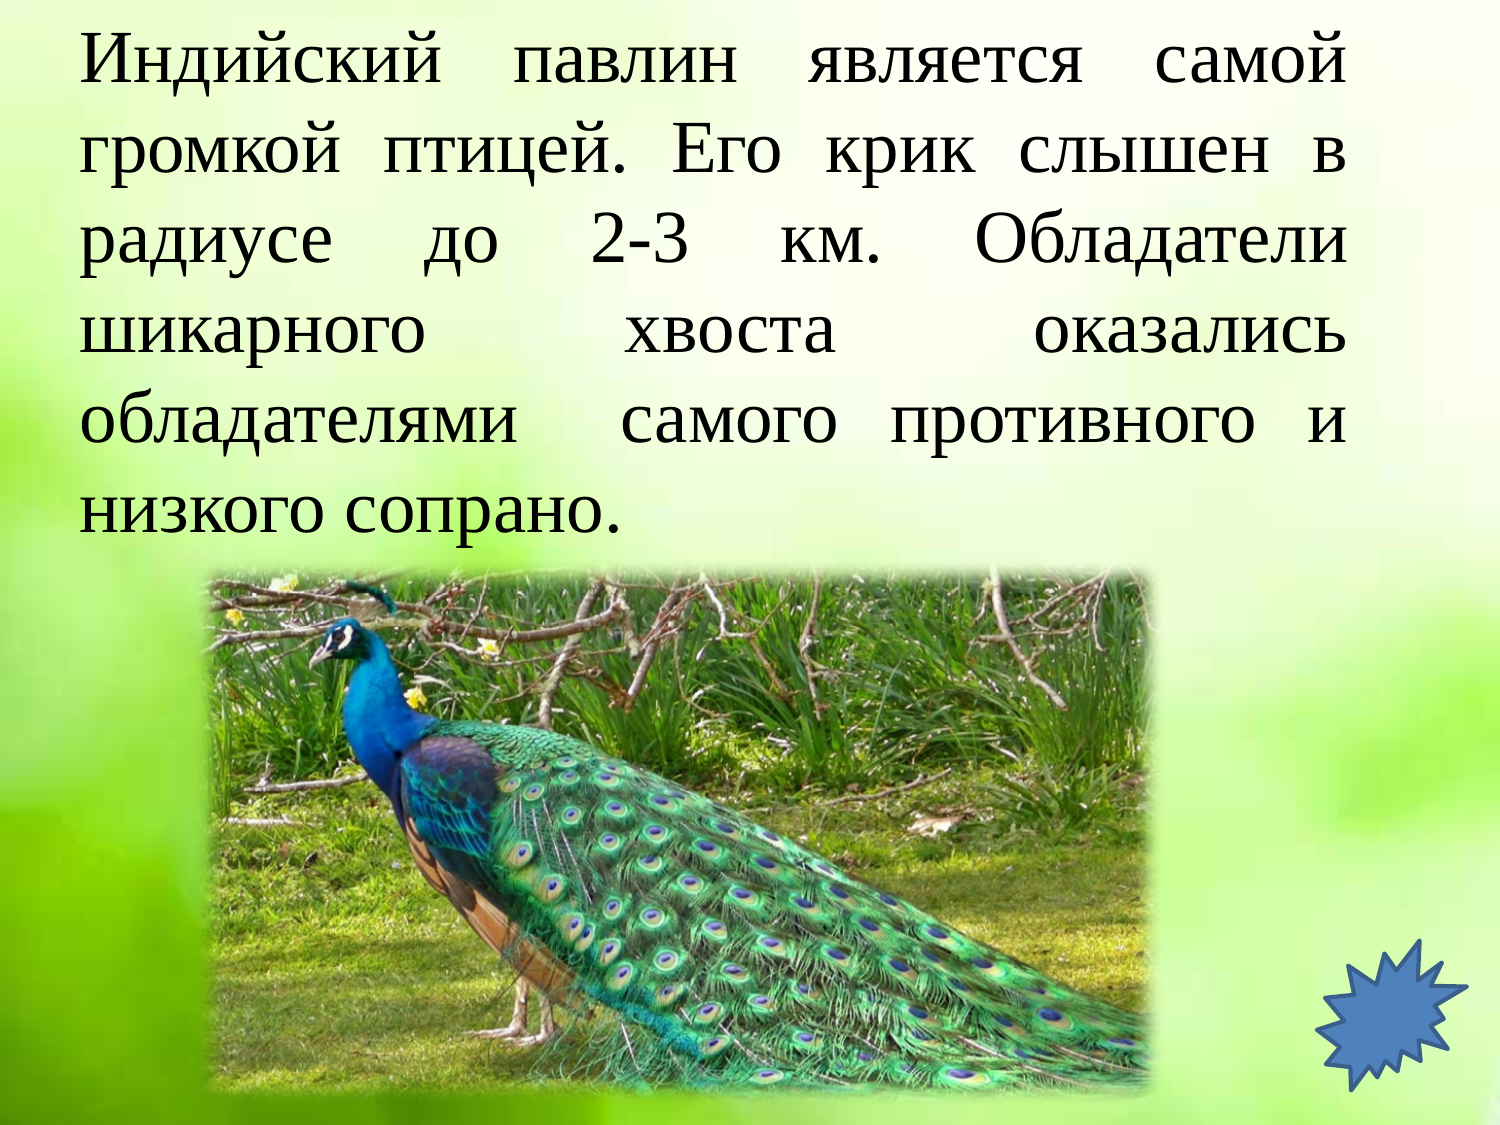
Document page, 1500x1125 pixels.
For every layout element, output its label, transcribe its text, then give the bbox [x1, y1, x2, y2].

picture [0, 0, 1500, 1125]
text_box Индийский павлин является самой громкой птицей. Его крик слышен в радиусе до 2-3 км. Обладатели шикарного хвоста оказались обладателями самого противного и низкого сопрано. [64, 0, 1365, 555]
text_box [1314, 938, 1469, 1093]
